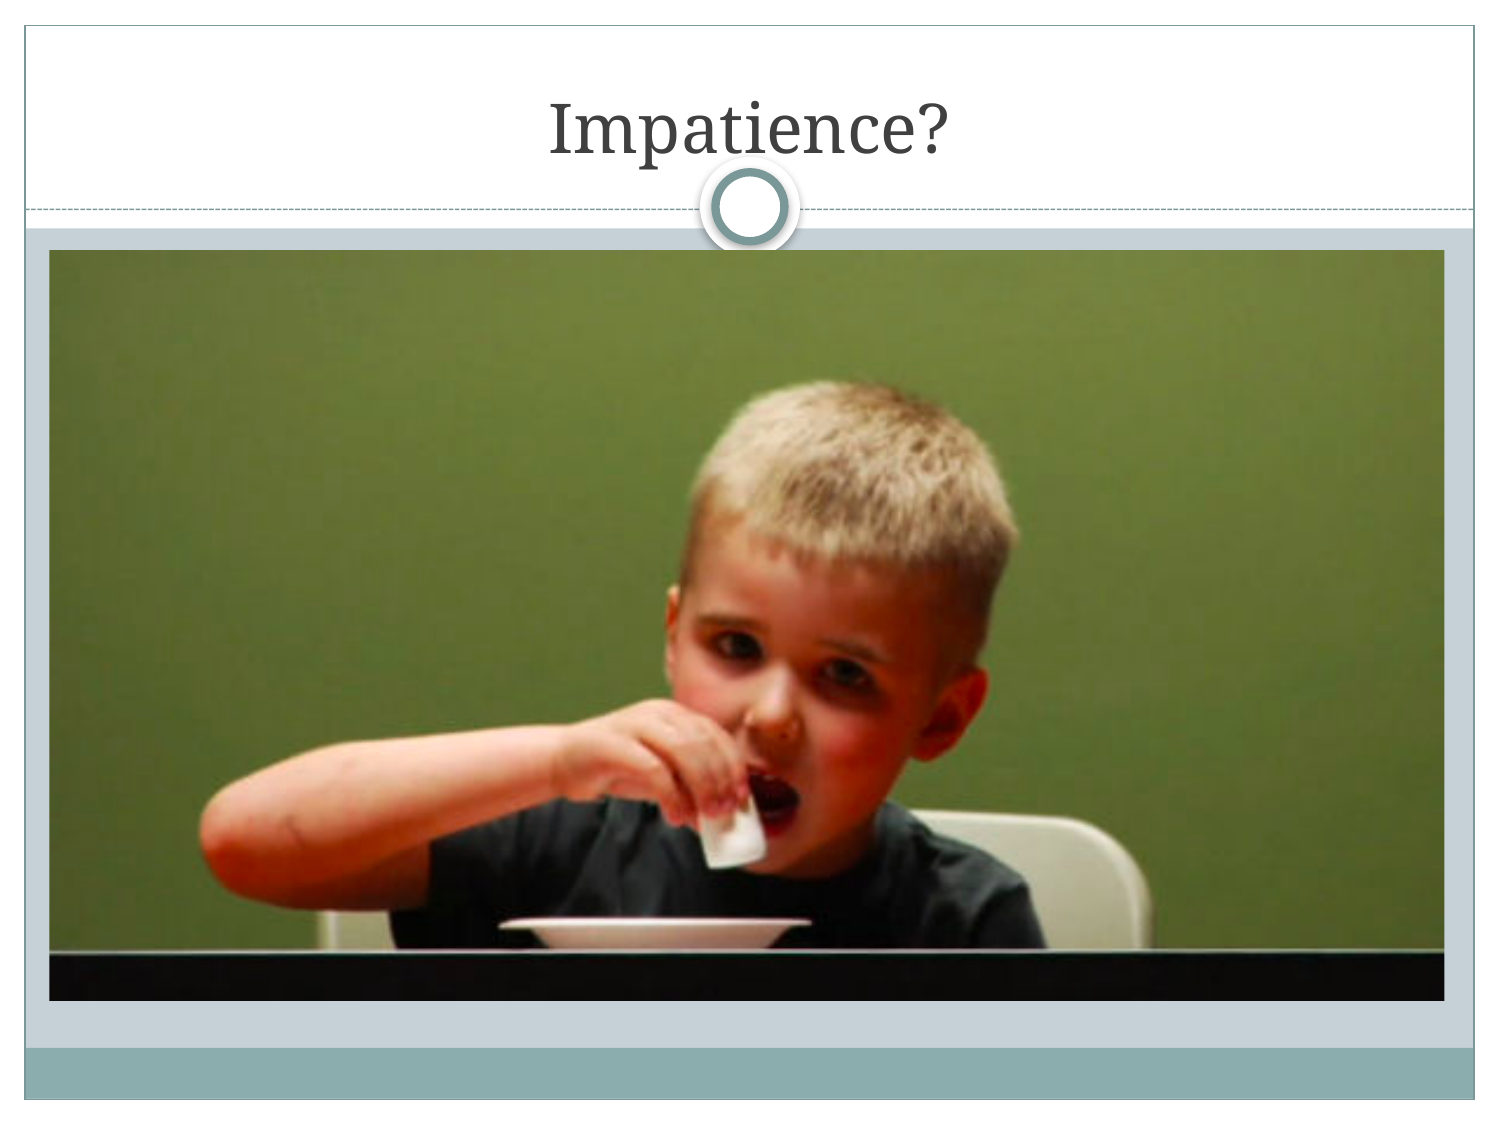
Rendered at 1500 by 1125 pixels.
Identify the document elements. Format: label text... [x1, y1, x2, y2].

title Impatience? [49, 50, 1450, 175]
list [49, 250, 1445, 1001]
